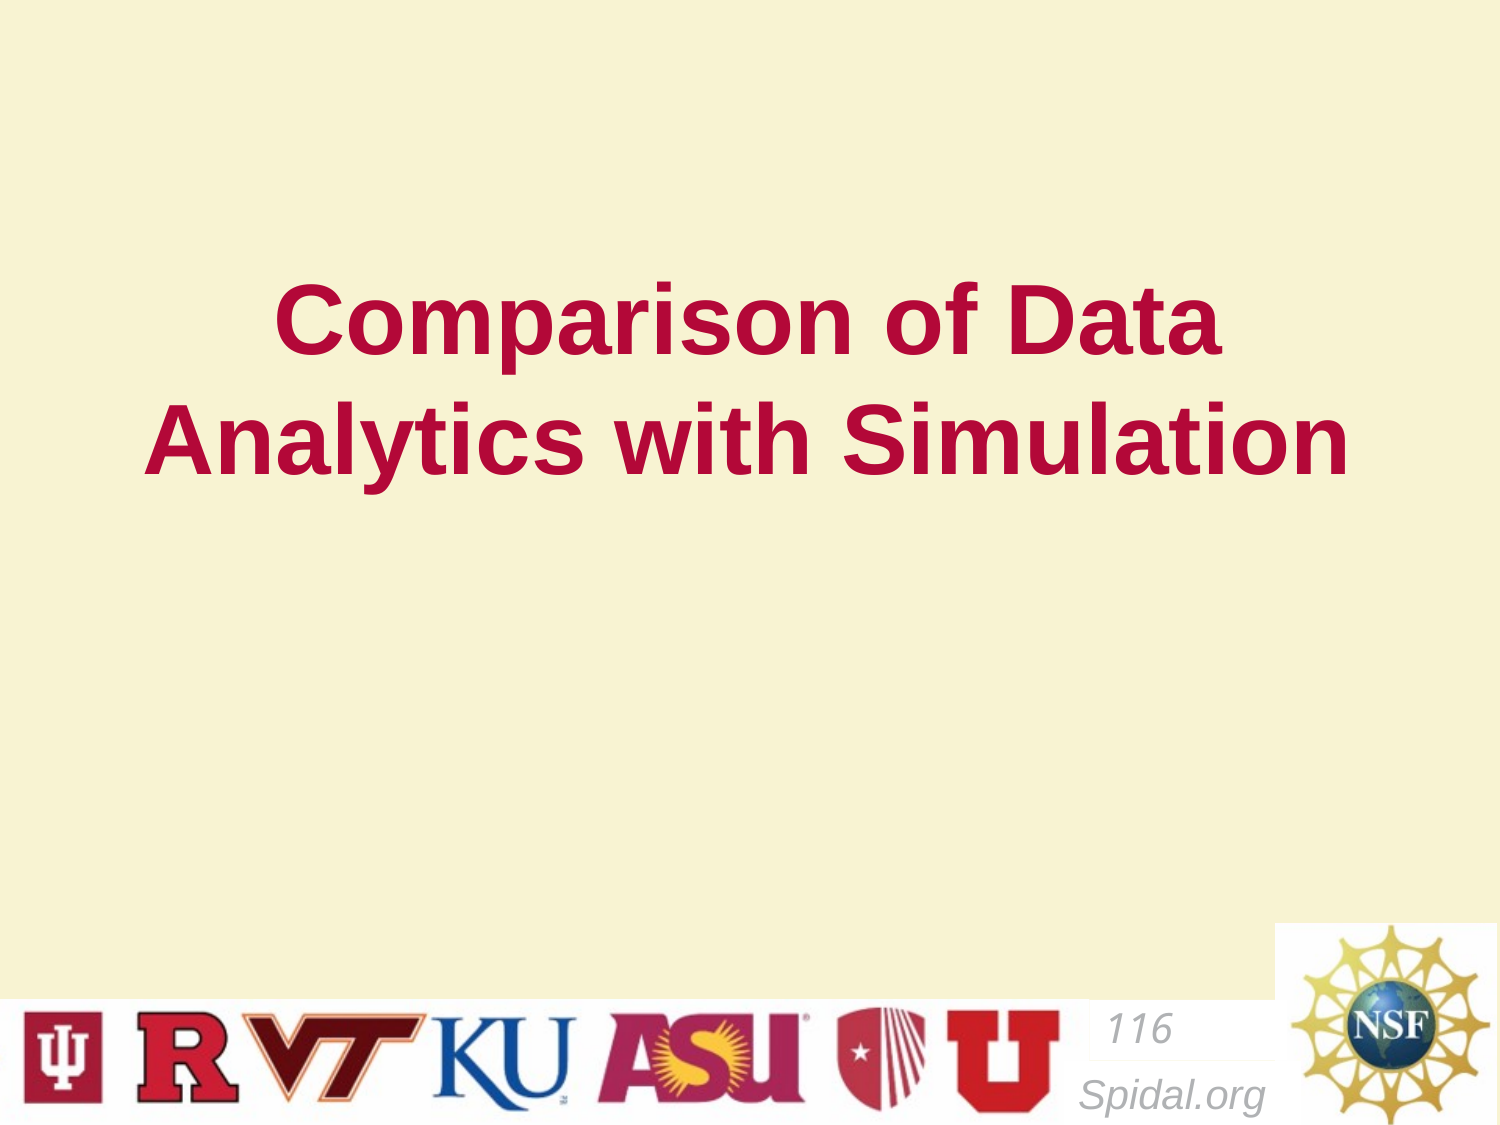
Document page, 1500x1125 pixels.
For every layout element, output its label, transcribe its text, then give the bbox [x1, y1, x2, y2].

picture [1275, 923, 1497, 1125]
title Comparison of Data Analytics with Simulation [100, 187, 1395, 563]
picture [0, 999, 1089, 1125]
